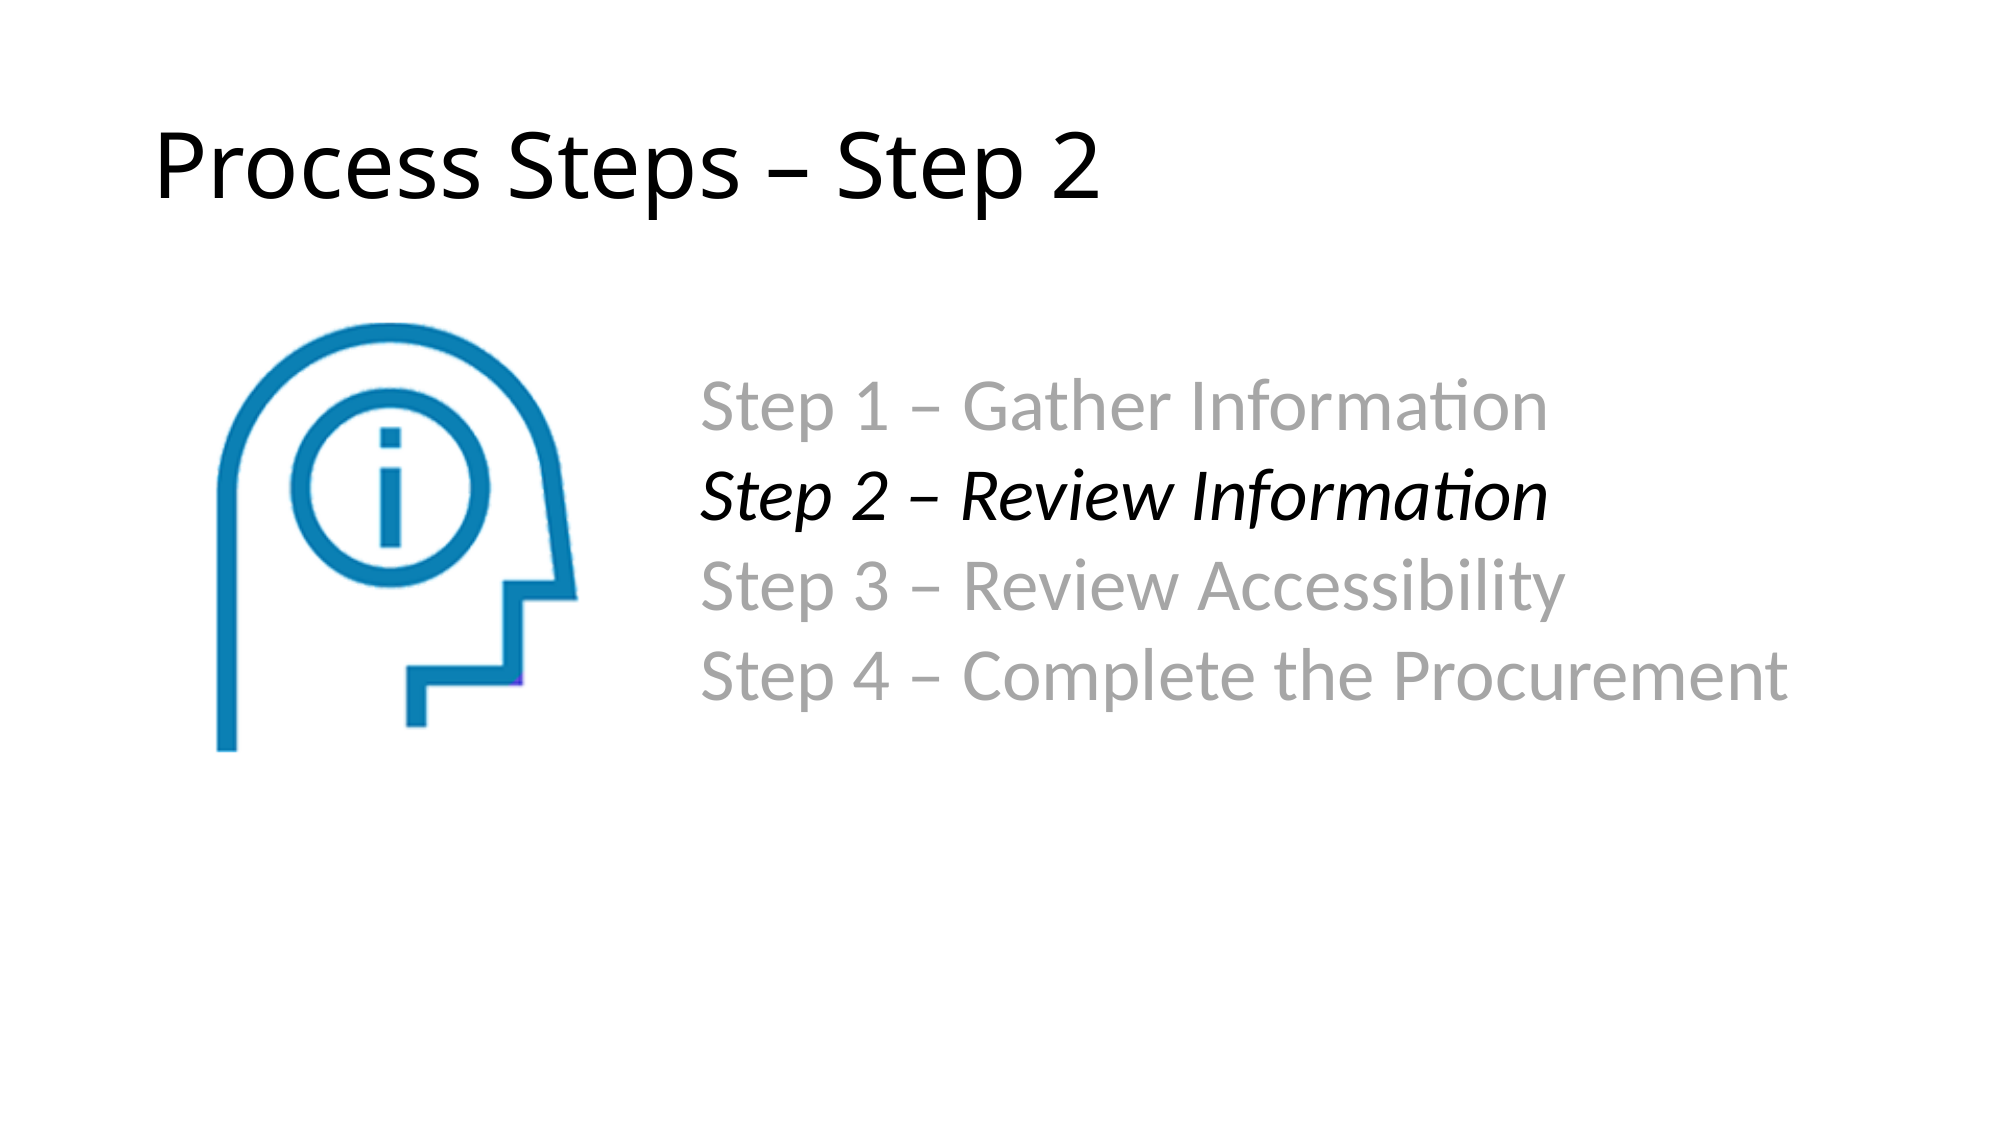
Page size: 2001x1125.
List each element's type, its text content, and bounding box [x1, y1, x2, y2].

text_box Step 1 – Gather Information Step 2 – Review Information Step 3 – Review Accessibility Step 4 – Complete the Procurement [685, 348, 1836, 724]
picture [137, 277, 659, 799]
title Process Steps – Step 2 [137, 59, 1863, 278]
